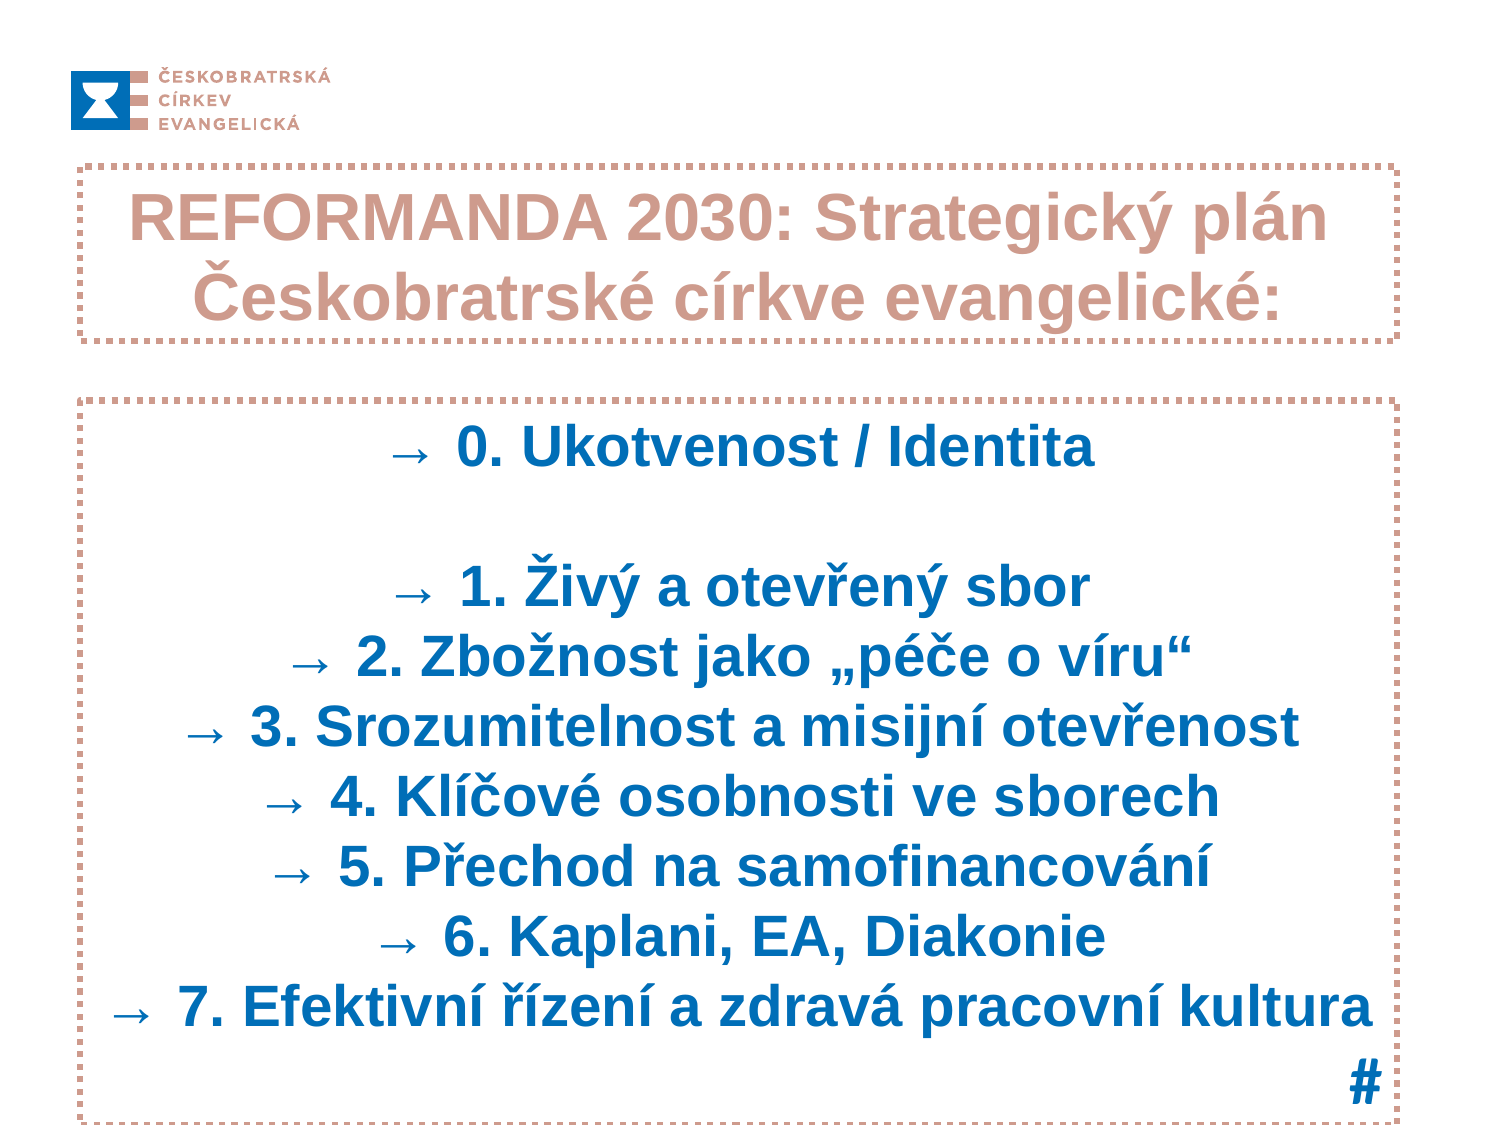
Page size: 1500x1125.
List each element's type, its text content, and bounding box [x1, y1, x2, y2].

text_box → 0. Ukotvenost / Identita → 1. Živý a otevřený sbor → 2. Zbožnost jako „péče o víru“ → 3. Srozumitelnost a misijní otevřenost → 4. Klíčové osobnosti ve sborech → 5. Přechod na samofinancování → 6. Kaplani, EA, Diakonie → 7. Efektivní řízení a zdravá pracovní kultura # [79, 400, 1398, 1125]
text_box REFORMANDA 2030: Strategický plán Českobratrské církve evangelické: [79, 166, 1398, 342]
